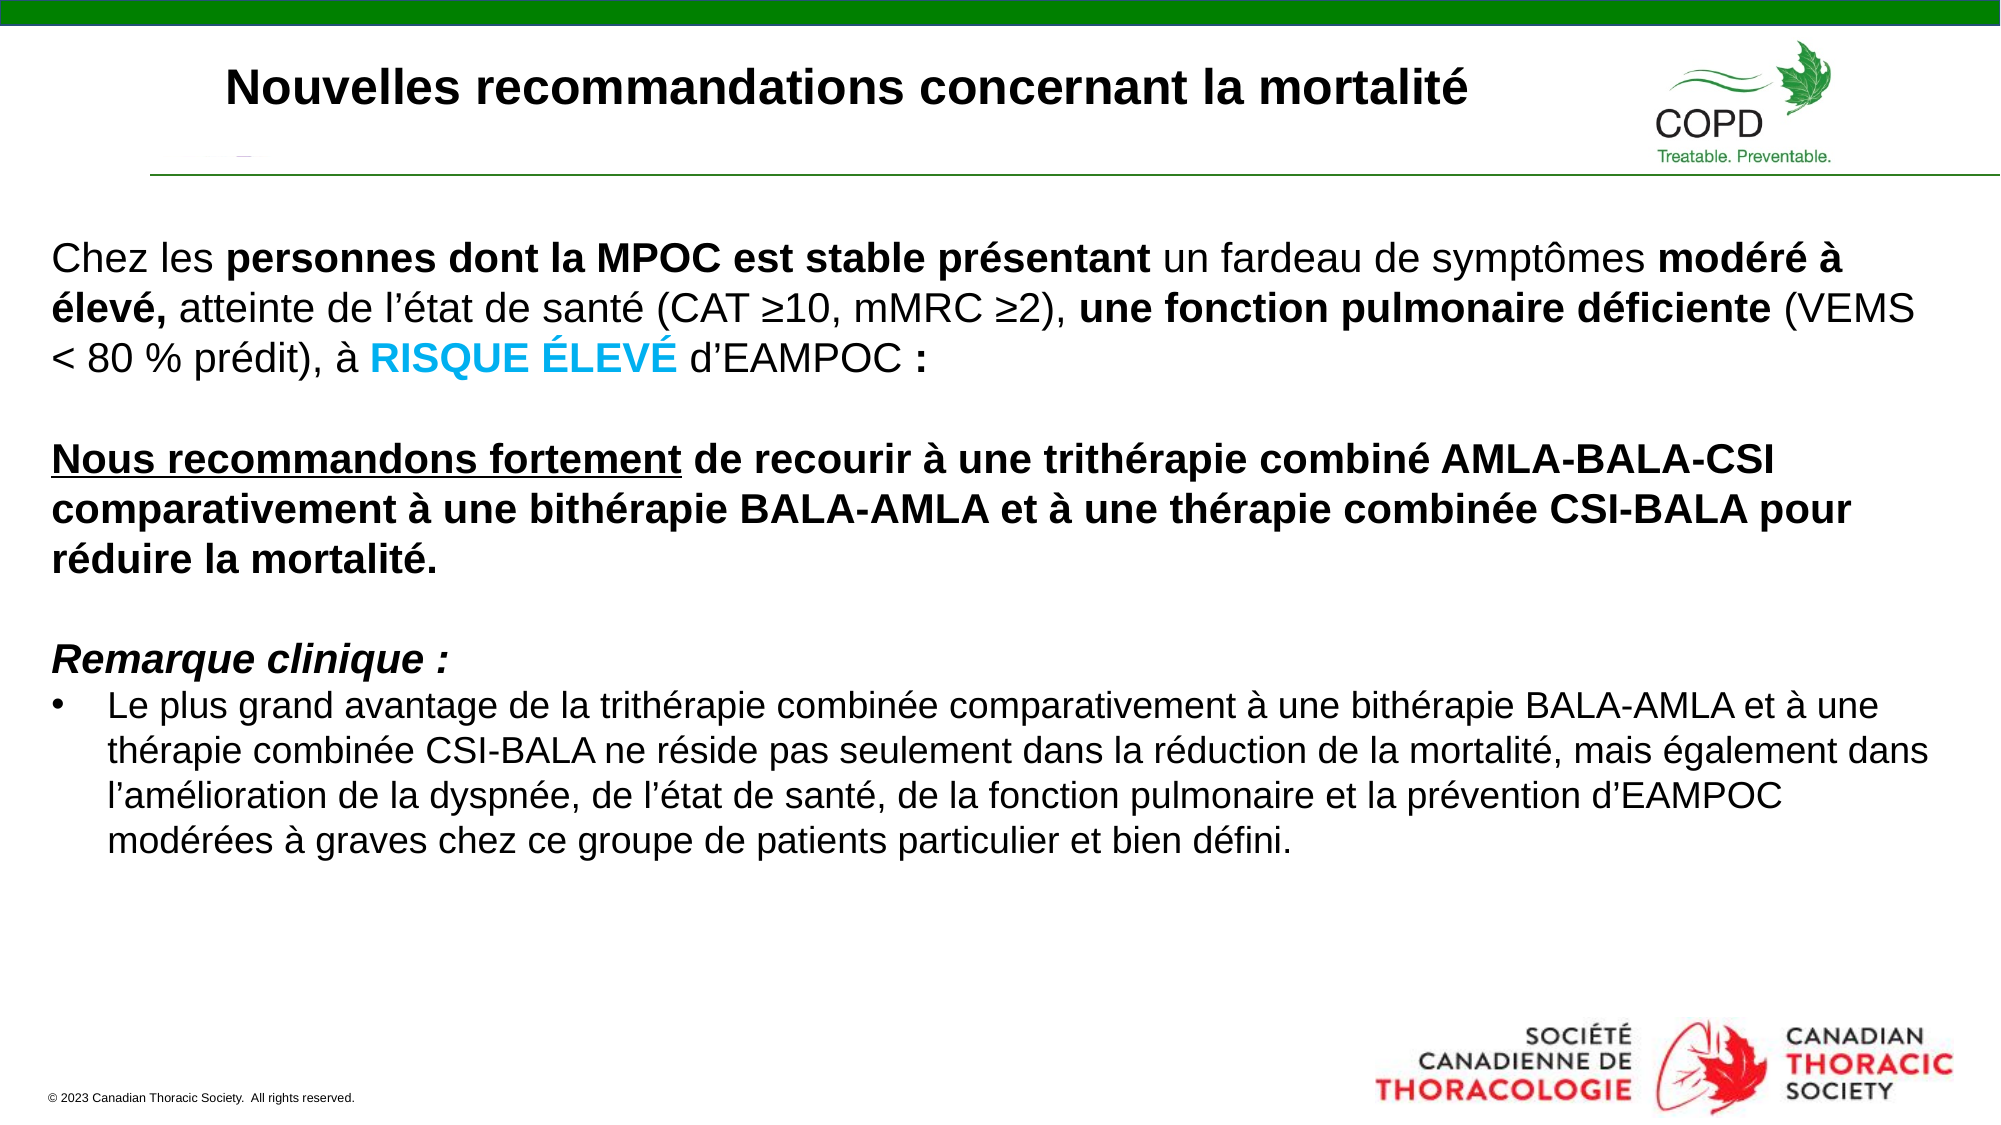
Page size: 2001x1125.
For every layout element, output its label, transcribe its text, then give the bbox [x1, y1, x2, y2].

text_box Nouvelles recommandations concernant la mortalité [121, 46, 1575, 157]
picture [1648, 37, 1837, 167]
text_box Chez les personnes dont la MPOC est stable présentant un fardeau de symptômes modéré à élevé, atteinte de l’état de santé (CAT ≥10, mMRC ≥2), une fonction pulmonaire déficiente (VEMS < 80 % prédit), à RISQUE ÉLEVÉ d’EAMPOC : Nous recommandons fortement de recourir à une trithérapie combiné AMLA-BALA-CSI comparativement à une bithérapie BALA-AMLA et à une thérapie combinée CSI-BALA pour réduire la mortalité. Remarque clinique : Le plus grand avantage de la trithérapie combinée comparativement à une bithérapie BALA-AMLA et à une thérapie combinée CSI-BALA ne réside pas seulement dans la réduction de la mortalité, mais également dans l’amélioration de la dyspnée, de l’état de santé, de la fonction pulmonaire et la prévention d’EAMPOC modérées à graves chez ce groupe de patients particulier et bien défini. [36, 223, 1964, 869]
picture [1375, 1017, 1954, 1118]
